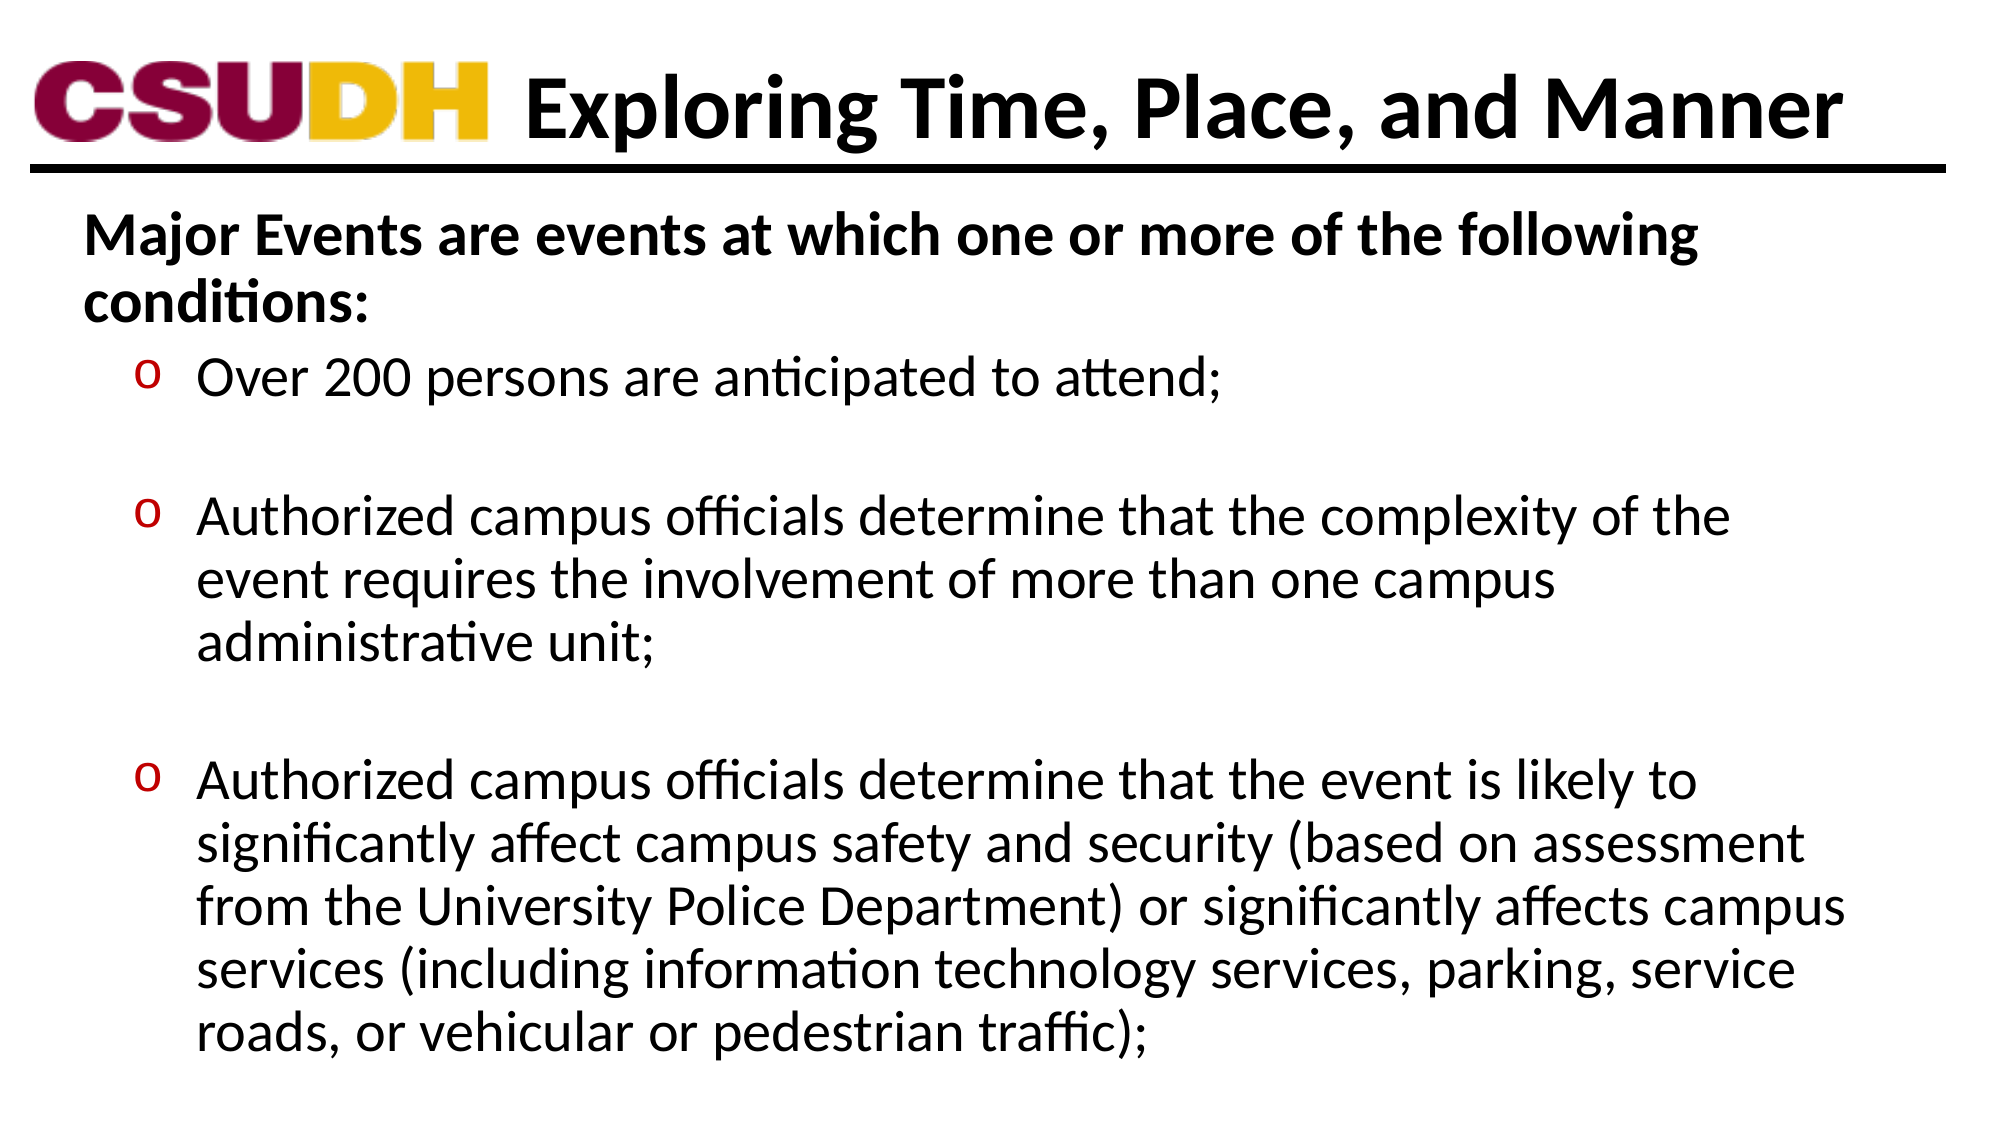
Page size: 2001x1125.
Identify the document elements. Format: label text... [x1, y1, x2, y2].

picture [30, 61, 541, 142]
text_box Exploring Time, Place, and Manner [384, 52, 2000, 167]
list Major Events are events at which one or more of the following conditions: Over 200 persons are anticipated to attend; Authorized campus officials determine that the complexity of the event requires the involvement of more than one campus administrative unit; Authorized campus officials determine that the event is likely to significantly affect campus safety and security (based on assessment from the University Police Department) or significantly affects campus services (including information technology services, parking, service roads, or vehicular or pedestrian traffic); [68, 193, 1865, 1099]
